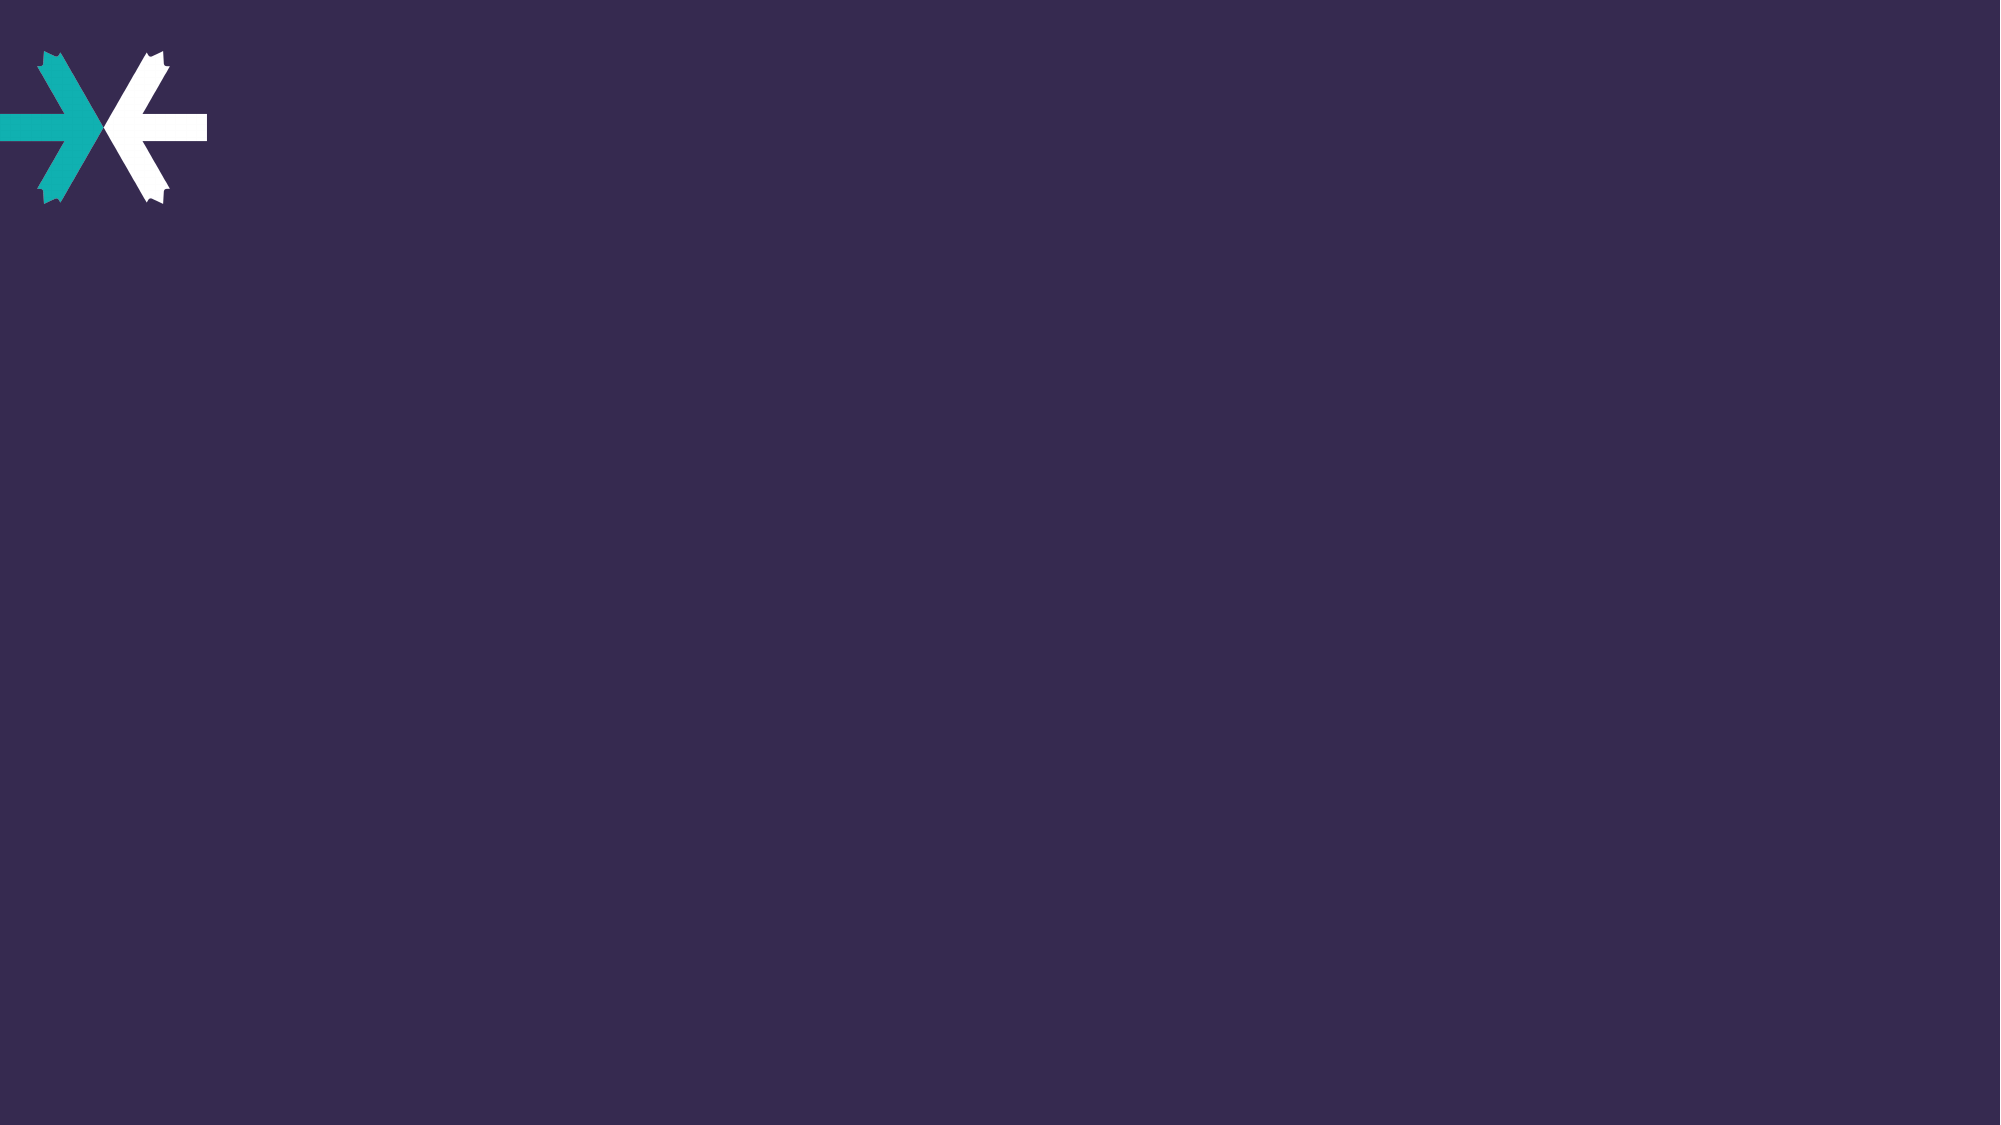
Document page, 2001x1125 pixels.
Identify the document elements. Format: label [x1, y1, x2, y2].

picture [0, 51, 207, 204]
